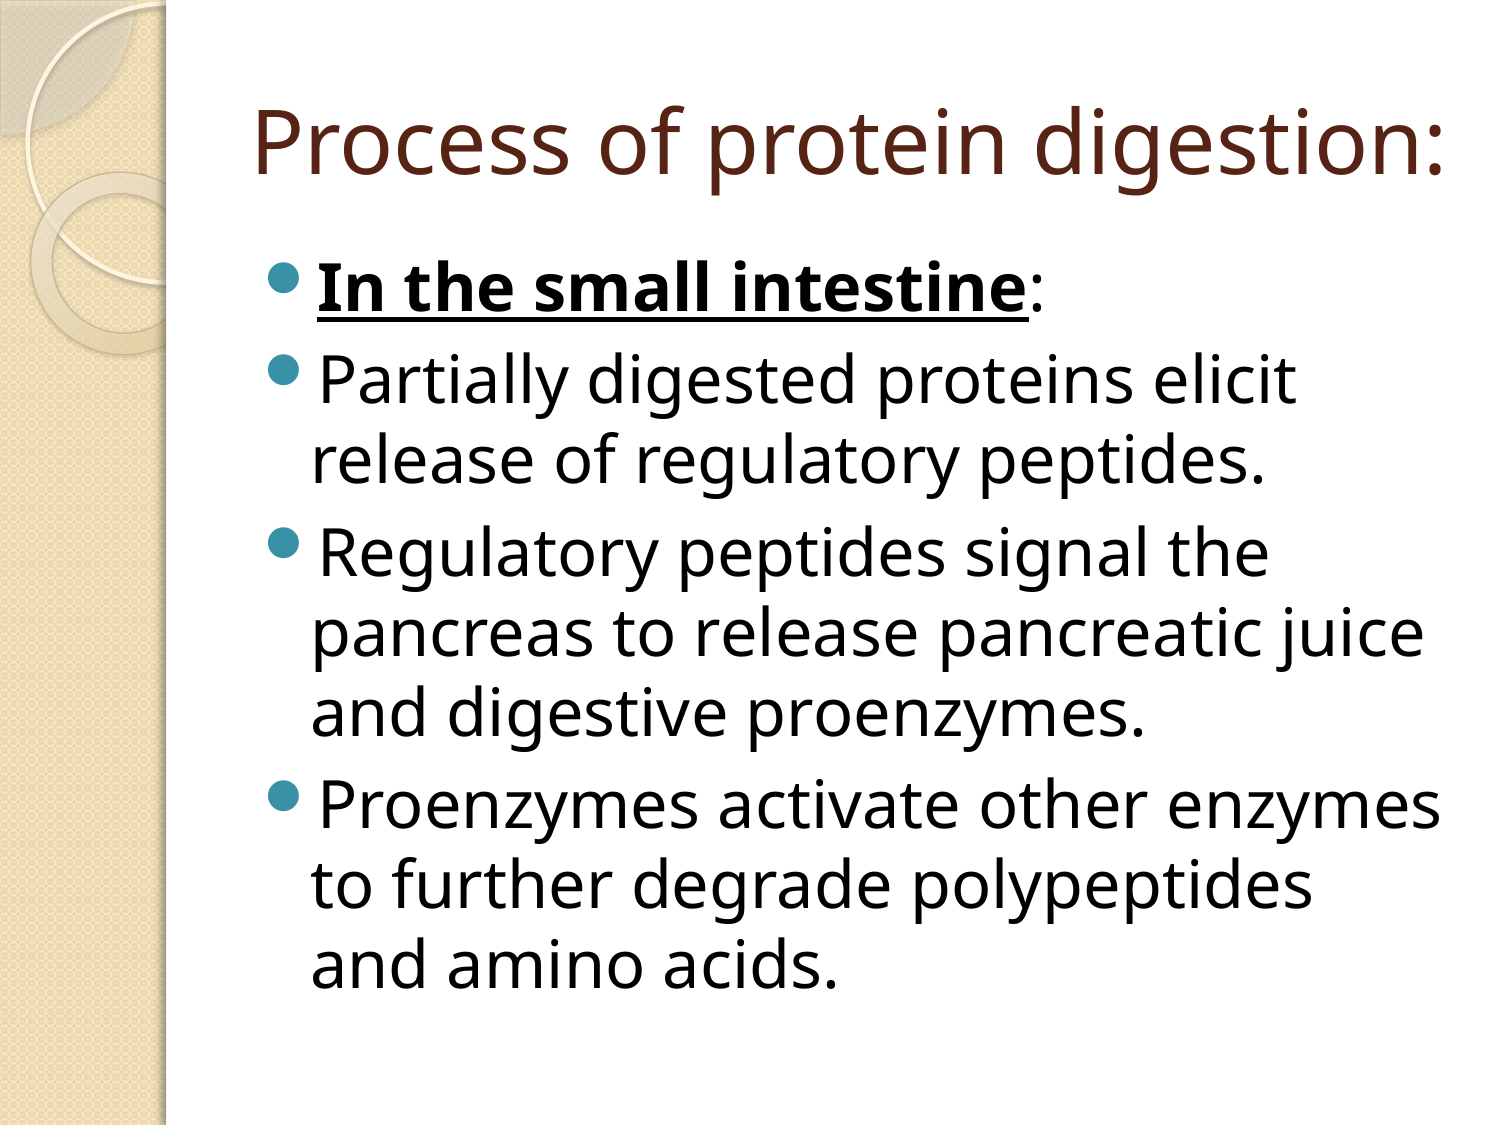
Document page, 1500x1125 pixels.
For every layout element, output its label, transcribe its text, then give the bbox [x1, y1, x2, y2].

title Process of protein digestion: [235, 45, 1466, 233]
list In the small intestine: Partially digested proteins elicit release of regulatory peptides. Regulatory peptides signal the pancreas to release pancreatic juice and digestive proenzymes. Proenzymes activate other enzymes to further degrade polypeptides and amino acids. [235, 237, 1466, 1025]
